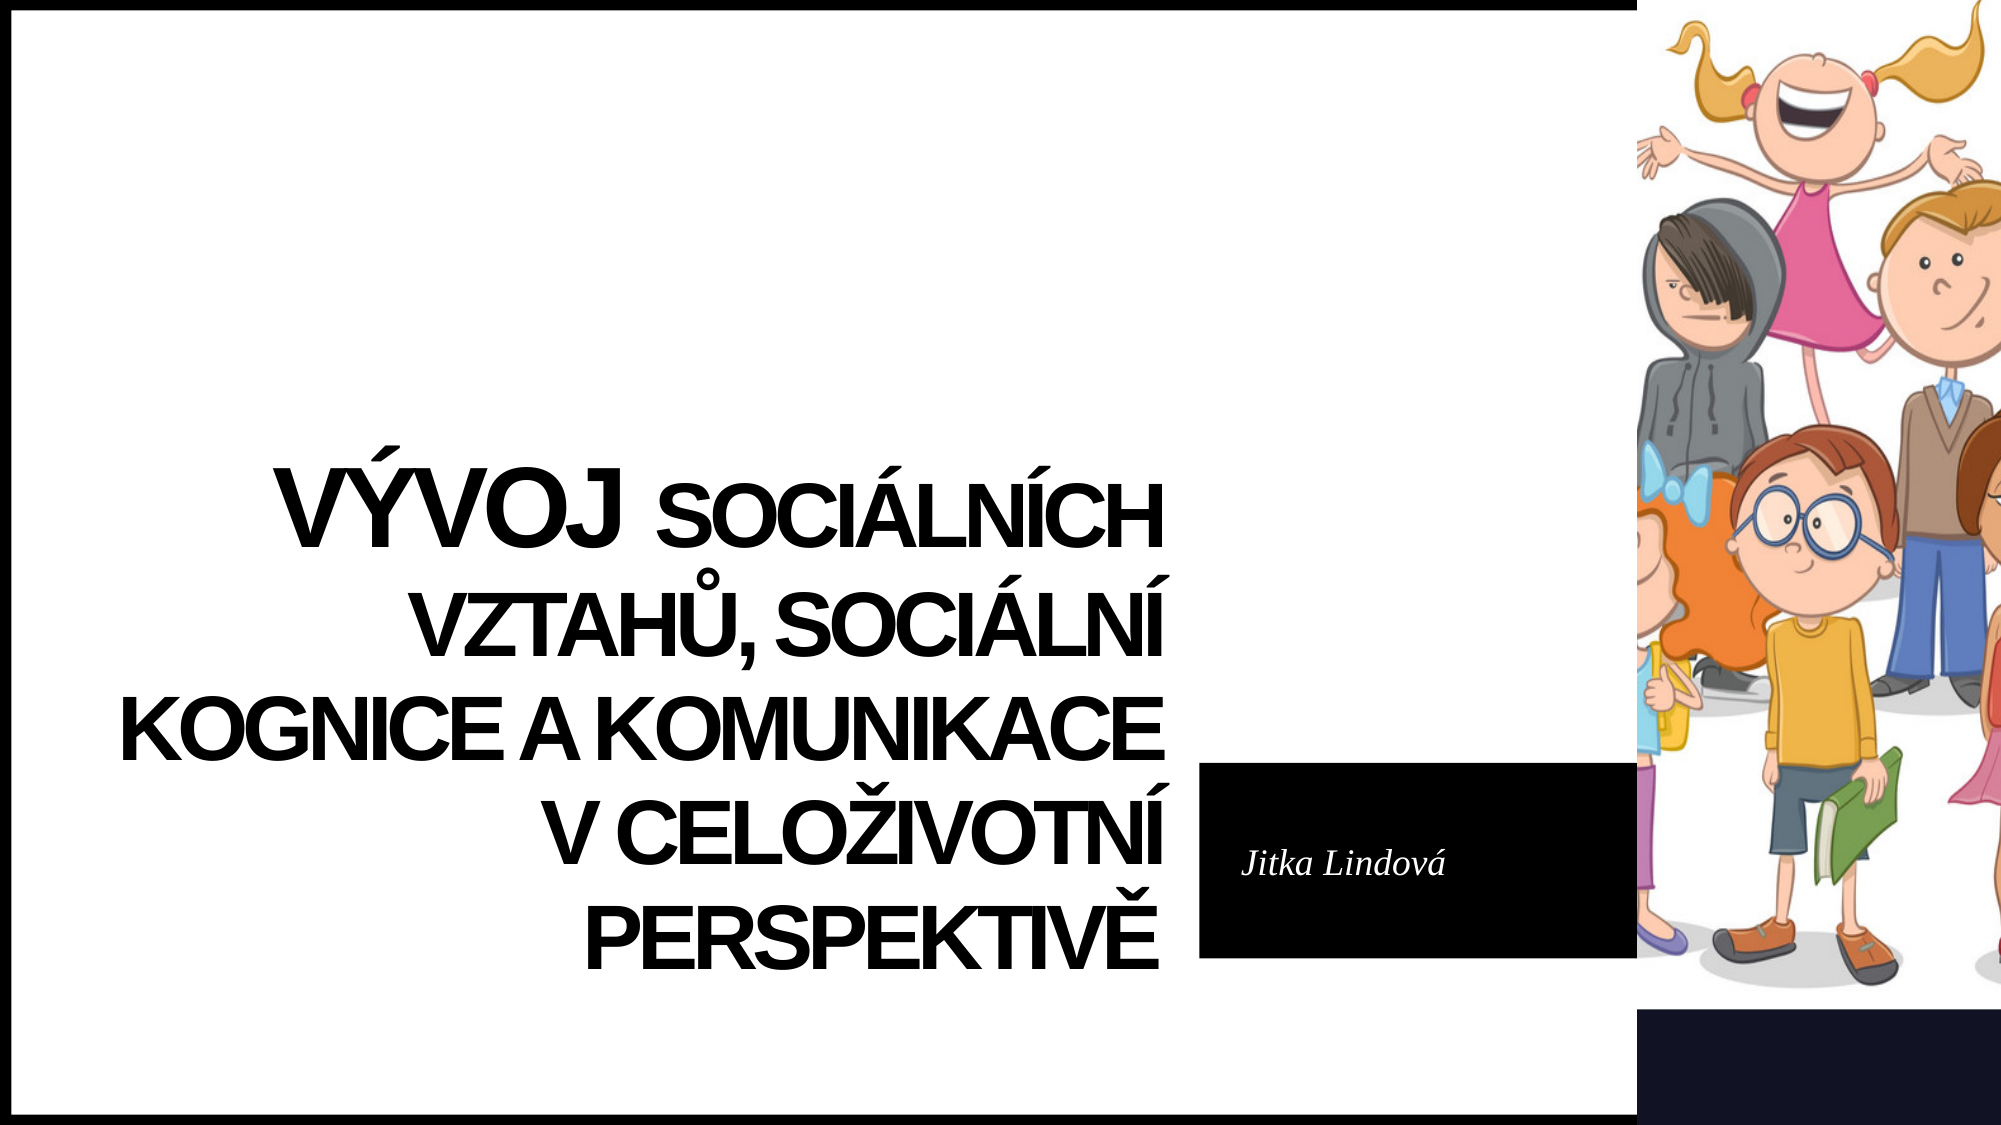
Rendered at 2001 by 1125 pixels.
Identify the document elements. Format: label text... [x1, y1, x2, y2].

subtitle Jitka Lindová [1199, 762, 1637, 959]
picture [1637, 0, 2001, 1125]
title Vývoj sociálních vztahů, sociální kognice a komunikace v celoživotní perspektivě [47, 712, 1163, 988]
